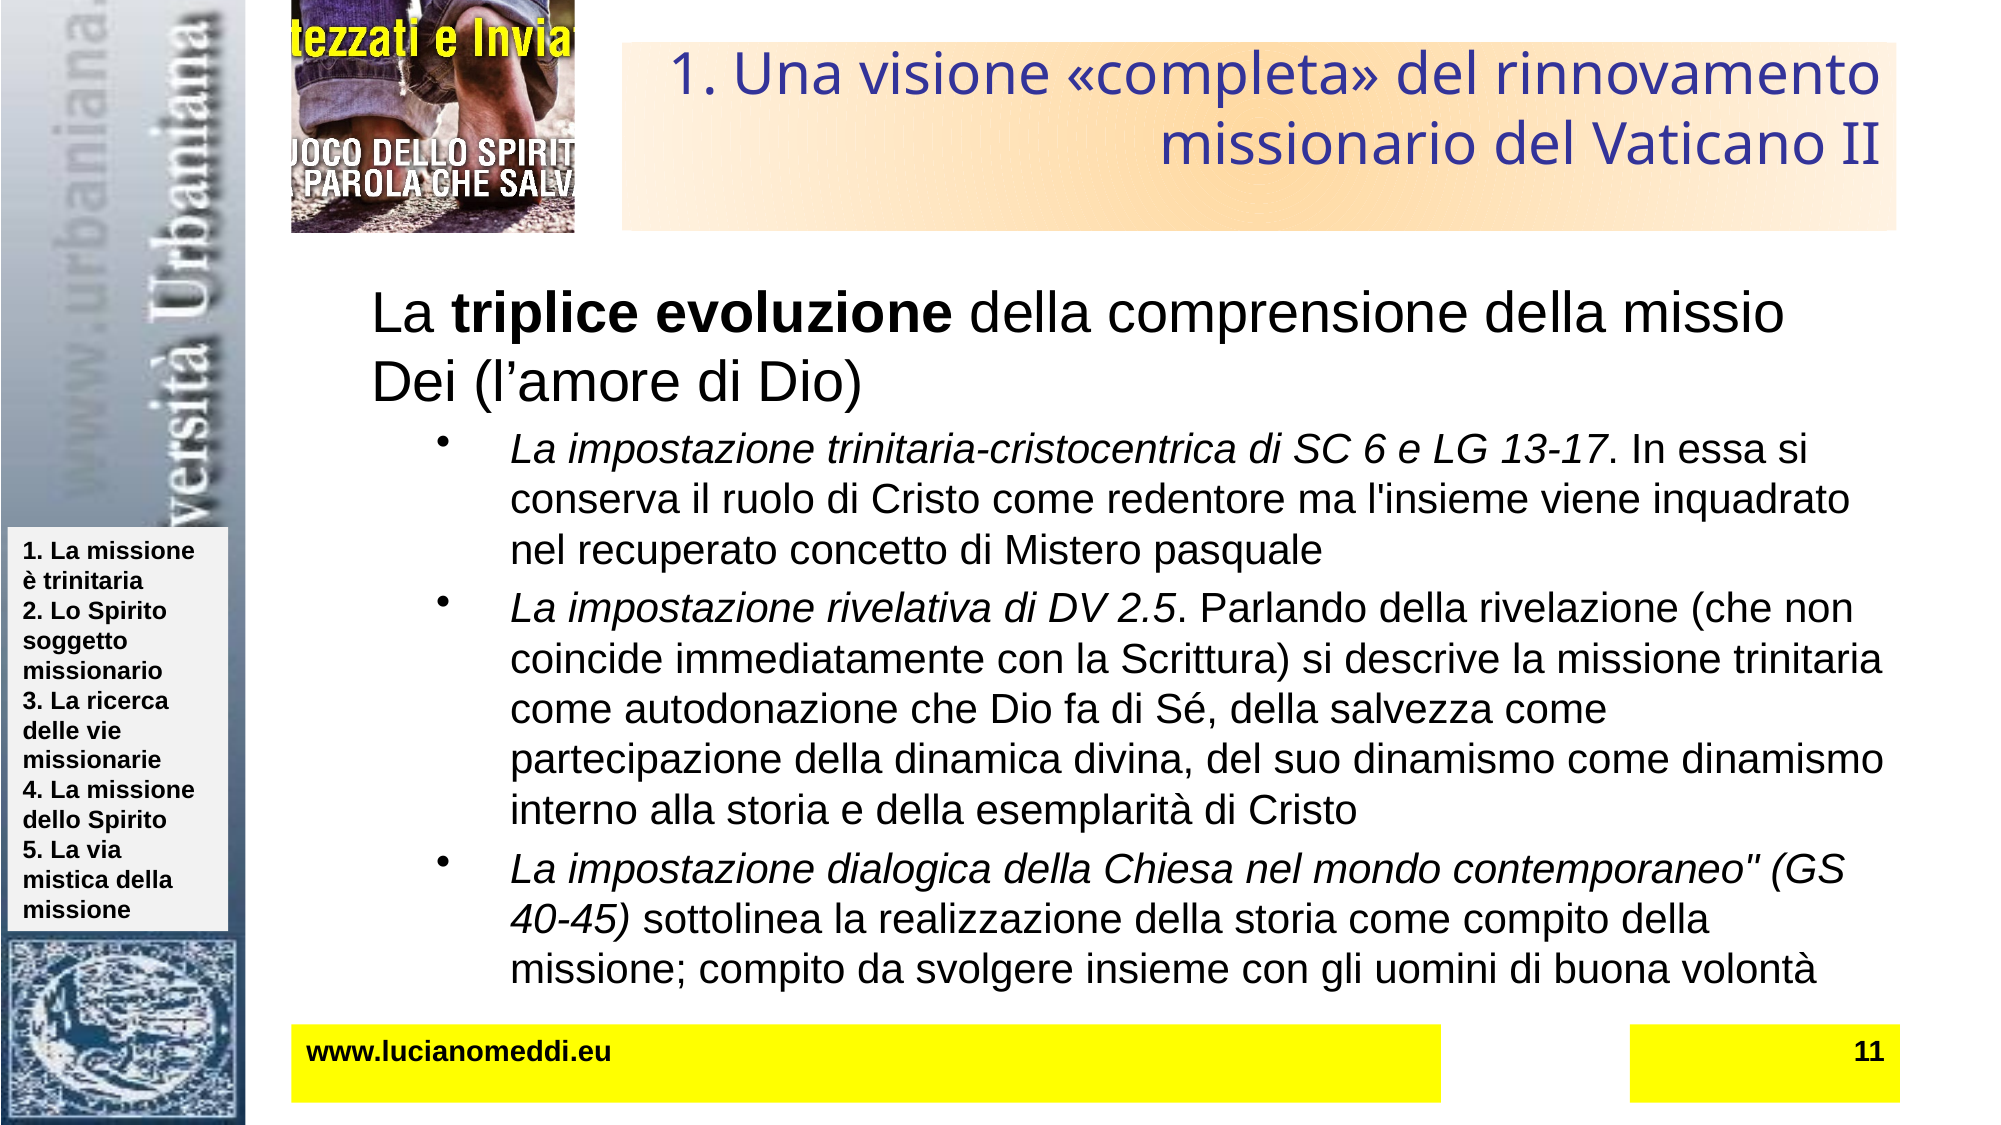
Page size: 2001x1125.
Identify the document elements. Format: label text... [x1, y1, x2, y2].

slide_number 11 [1629, 1024, 1901, 1103]
picture [1, 0, 246, 1125]
list La triplice evoluzione della comprensione della missio Dei (l’amore di Dio) La impostazione trinitaria-cristocentrica di SC 6 e LG 13-17. In essa si conserva il ruolo di Cristo come redentore ma l'insieme viene inquadrato nel recuperato concetto di Mistero pasquale La impostazione rivelativa di DV 2.5. Parlando della rivelazione (che non coincide immediatamente con la Scrittura) si descrive la missione trinitaria come autodonazione che Dio fa di Sé, della salvezza come partecipazione della dinamica divina, del suo dinamismo come dinamismo interno alla storia e della esemplarità di Cristo La impostazione dialogica della Chiesa nel mondo contemporaneo" (GS 40-45) sottolinea la realizzazione della storia come compito della missione; compito da svolgere insieme con gli uomini di buona volontà [291, 267, 1900, 1010]
slide_number www.lucianomeddi.eu [290, 1024, 1442, 1103]
picture [291, 0, 575, 233]
title 1. Una visione «completa» del rinnovamento missionario del Vaticano II [622, 42, 1897, 231]
